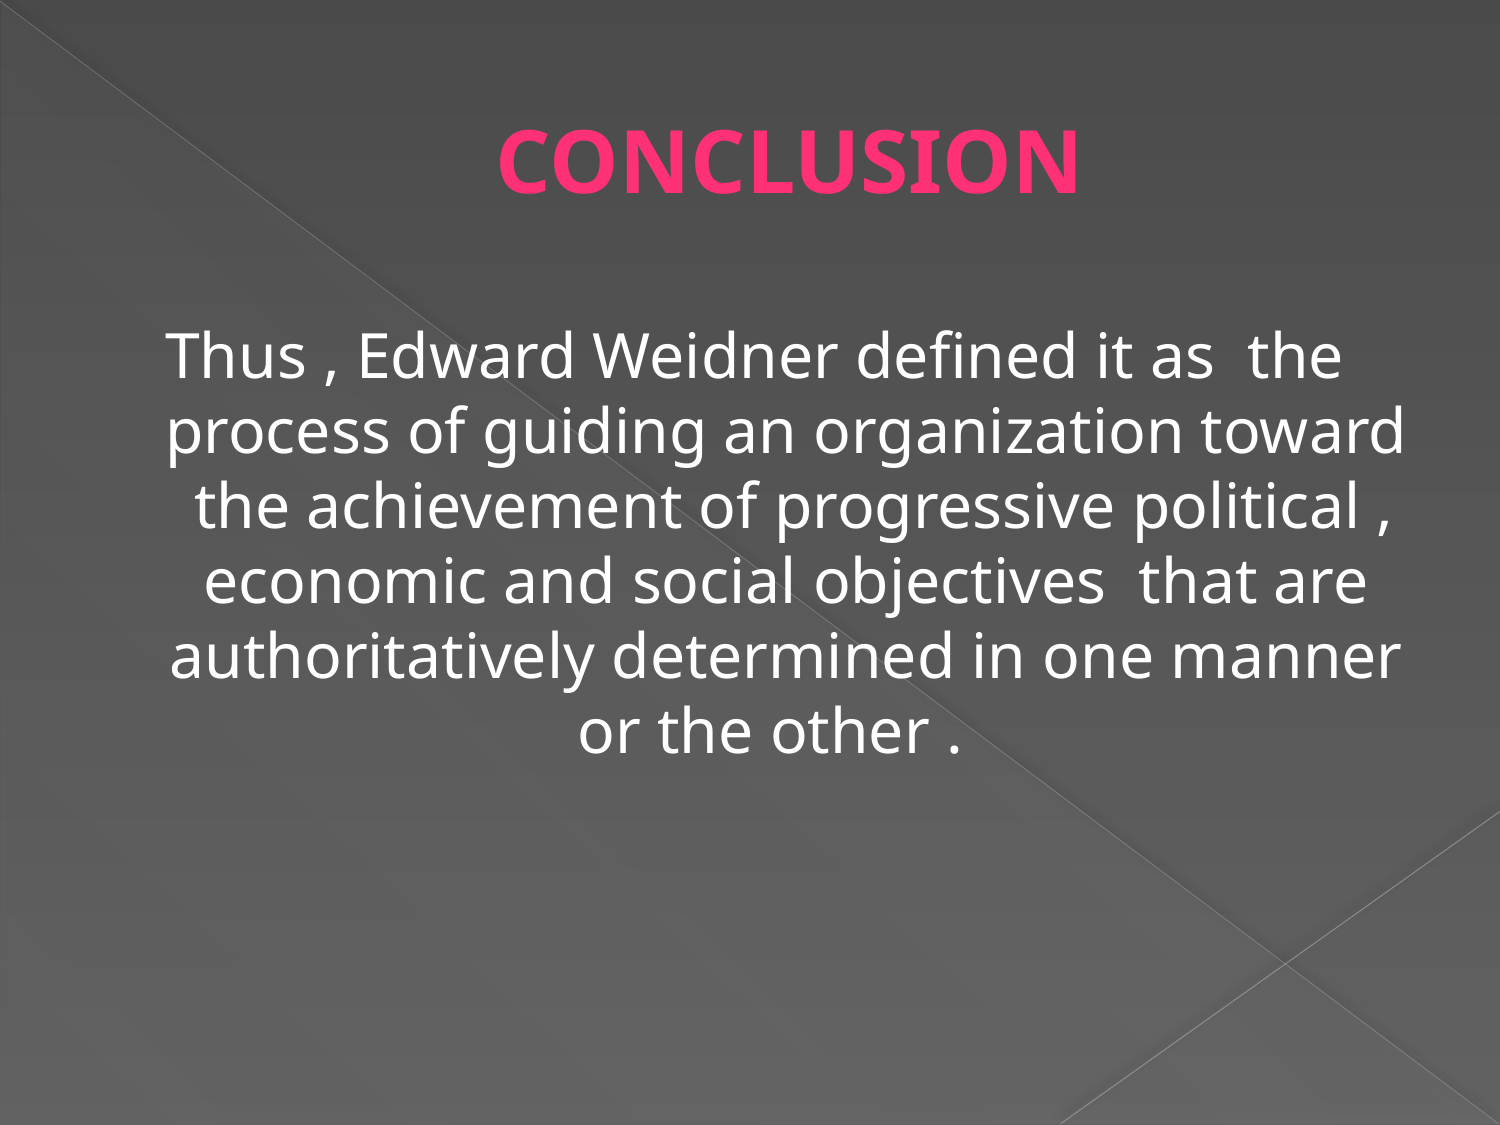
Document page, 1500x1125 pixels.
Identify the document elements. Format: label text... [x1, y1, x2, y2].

title Conclusion [75, 43, 1425, 274]
list Thus , Edward Weidner defined it as the process of guiding an organization toward the achievement of progressive political , economic and social objectives that are authoritatively determined in one manner or the other . [75, 308, 1425, 1059]
